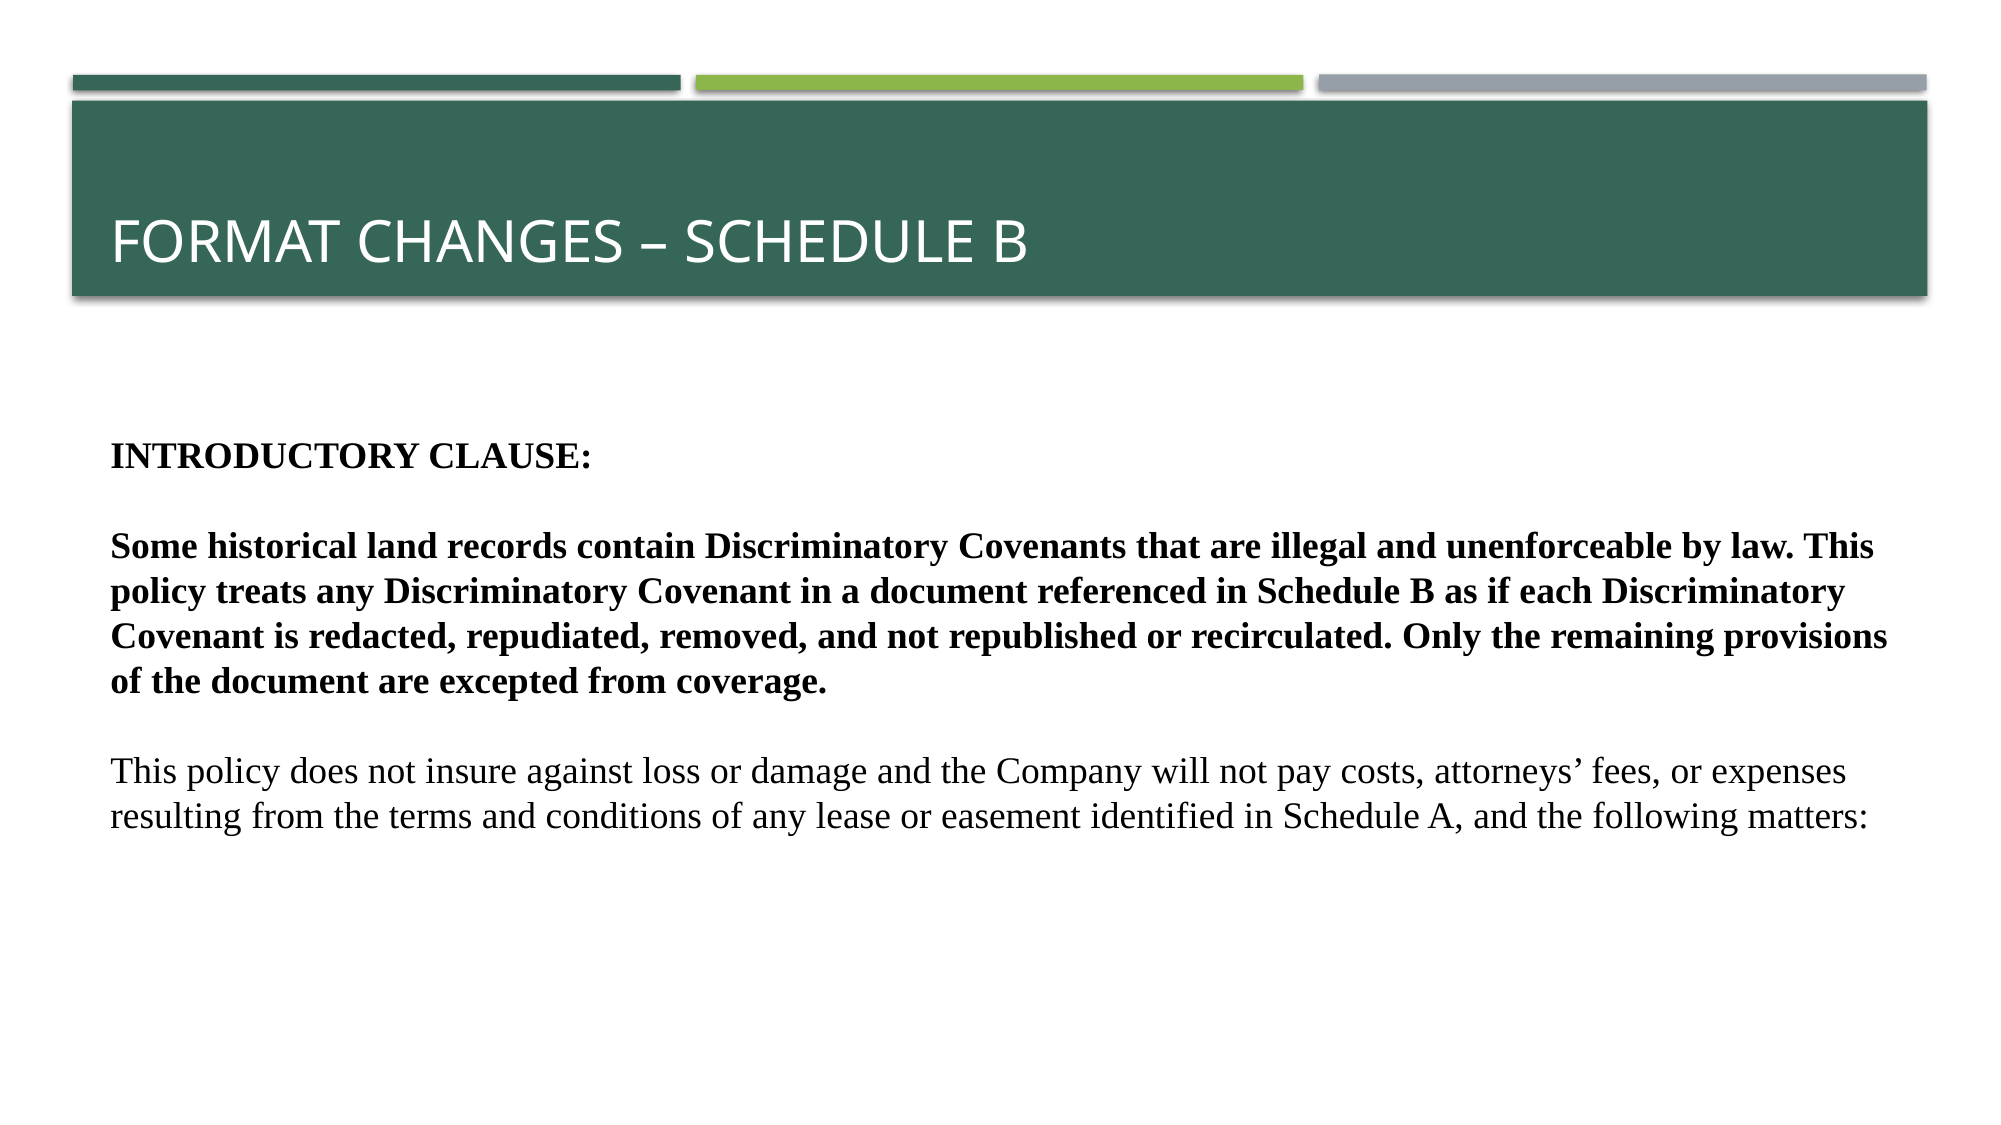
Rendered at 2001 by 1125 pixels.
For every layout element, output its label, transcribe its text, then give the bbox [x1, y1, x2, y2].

list INTRODUCTORY CLAUSE: Some historical land records contain Discriminatory Covenants that are illegal and unenforceable by law. This policy treats any Discriminatory Covenant in a document referenced in Schedule B as if each Discriminatory Covenant is redacted, repudiated, removed, and not republished or recirculated. Only the remaining provisions of the document are excepted from coverage. This policy does not insure against loss or damage and the Company will not pay costs, attorneys’ fees, or expenses resulting from the terms and conditions of any lease or easement identified in Schedule A, and the following matters: [95, 357, 1905, 962]
title Format Changes – Schedule B [95, 115, 1905, 282]
